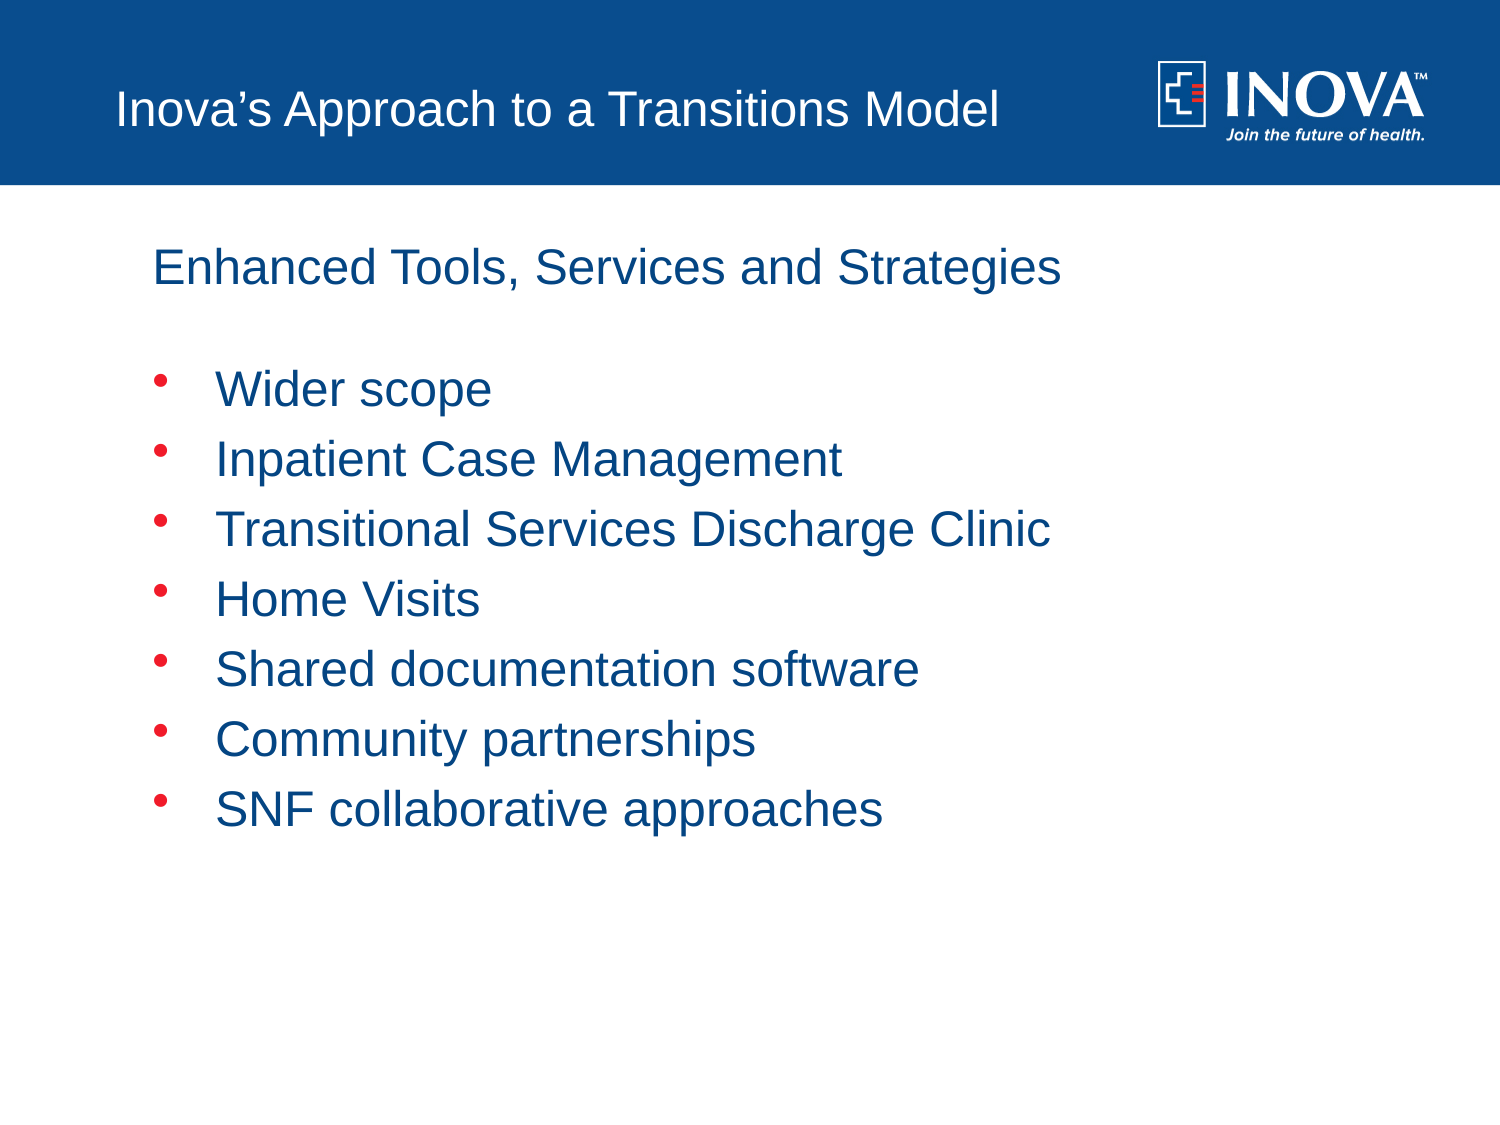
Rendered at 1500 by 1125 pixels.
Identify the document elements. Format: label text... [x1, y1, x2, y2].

list Enhanced Tools, Services and Strategies Wider scope Inpatient Case Management Transitional Services Discharge Clinic Home Visits Shared documentation software Community partnerships SNF collaborative approaches [137, 156, 1388, 970]
picture [0, 0, 1500, 1125]
title Inova’s Approach to a Transitions Model [99, 49, 1376, 163]
